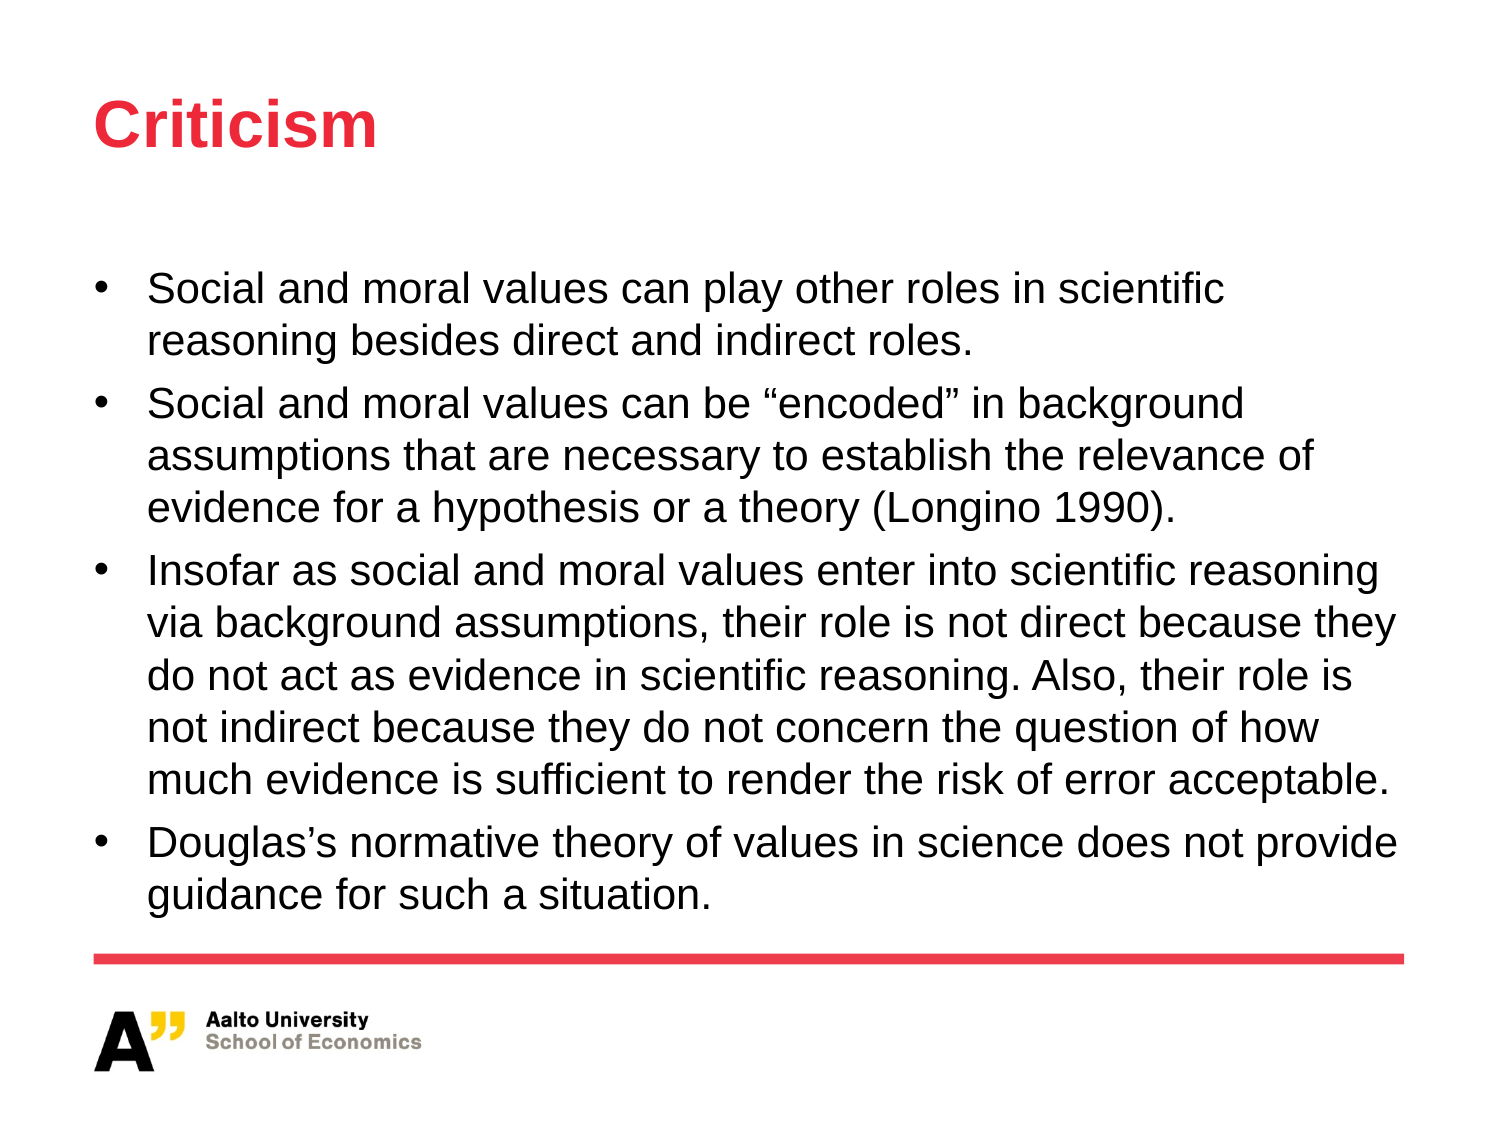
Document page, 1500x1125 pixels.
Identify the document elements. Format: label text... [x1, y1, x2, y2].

list Social and moral values can play other roles in scientific reasoning besides direct and indirect roles. Social and moral values can be “encoded” in background assumptions that are necessary to establish the relevance of evidence for a hypothesis or a theory (Longino 1990). Insofar as social and moral values enter into scientific reasoning via background assumptions, their role is not direct because they do not act as evidence in scientific reasoning. Also, their role is not indirect because they do not concern the question of how much evidence is sufficient to render the risk of error acceptable. Douglas’s normative theory of values in science does not provide guidance for such a situation. [93, 259, 1405, 939]
picture [0, 977, 473, 1125]
title Criticism [93, 80, 1405, 258]
